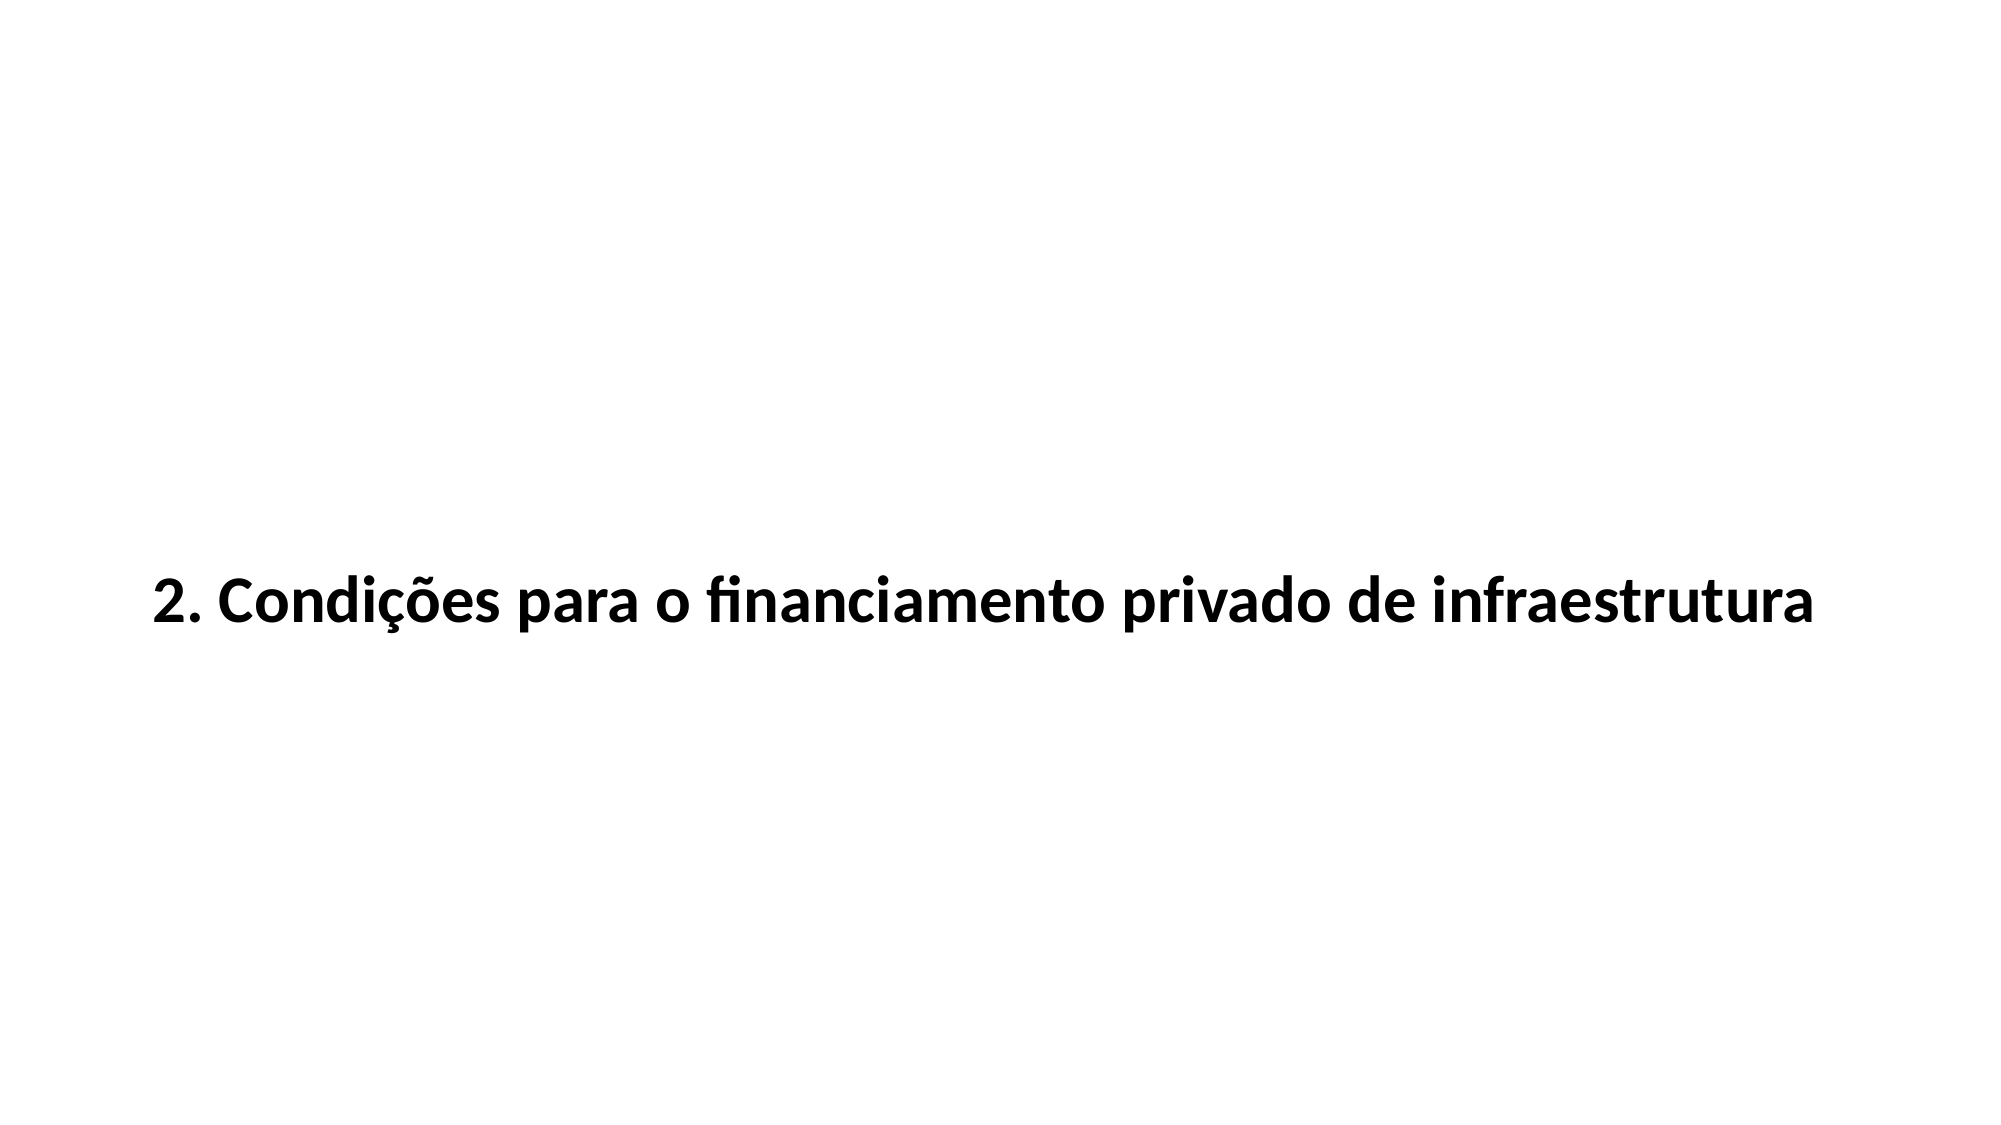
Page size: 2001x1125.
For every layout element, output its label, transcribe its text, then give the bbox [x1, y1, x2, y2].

list 2. Condições para o financiamento privado de infraestrutura [137, 299, 1863, 1014]
